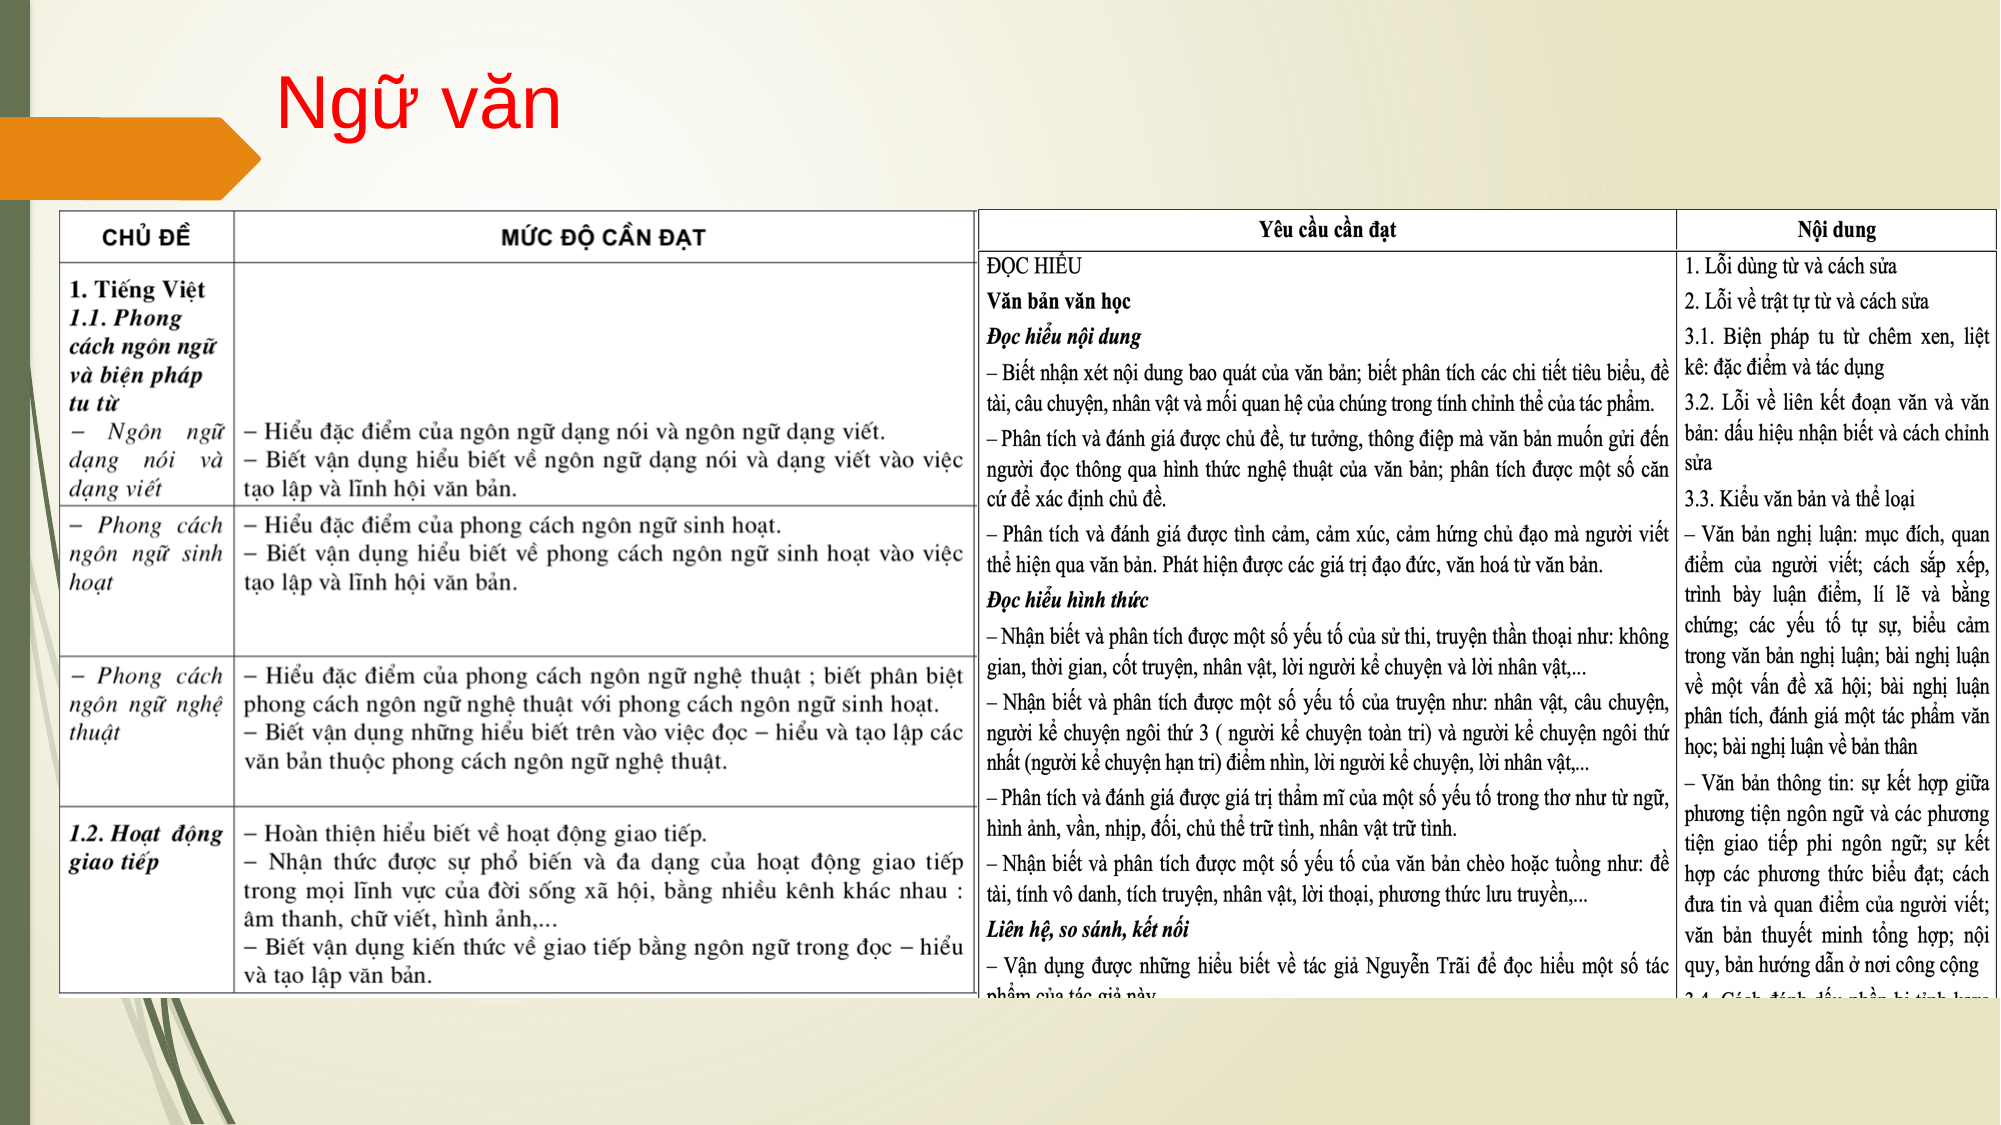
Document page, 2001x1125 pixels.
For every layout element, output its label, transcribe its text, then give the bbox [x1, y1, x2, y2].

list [59, 208, 976, 999]
picture [976, 208, 2000, 999]
title Ngữ văn [259, 45, 1956, 190]
